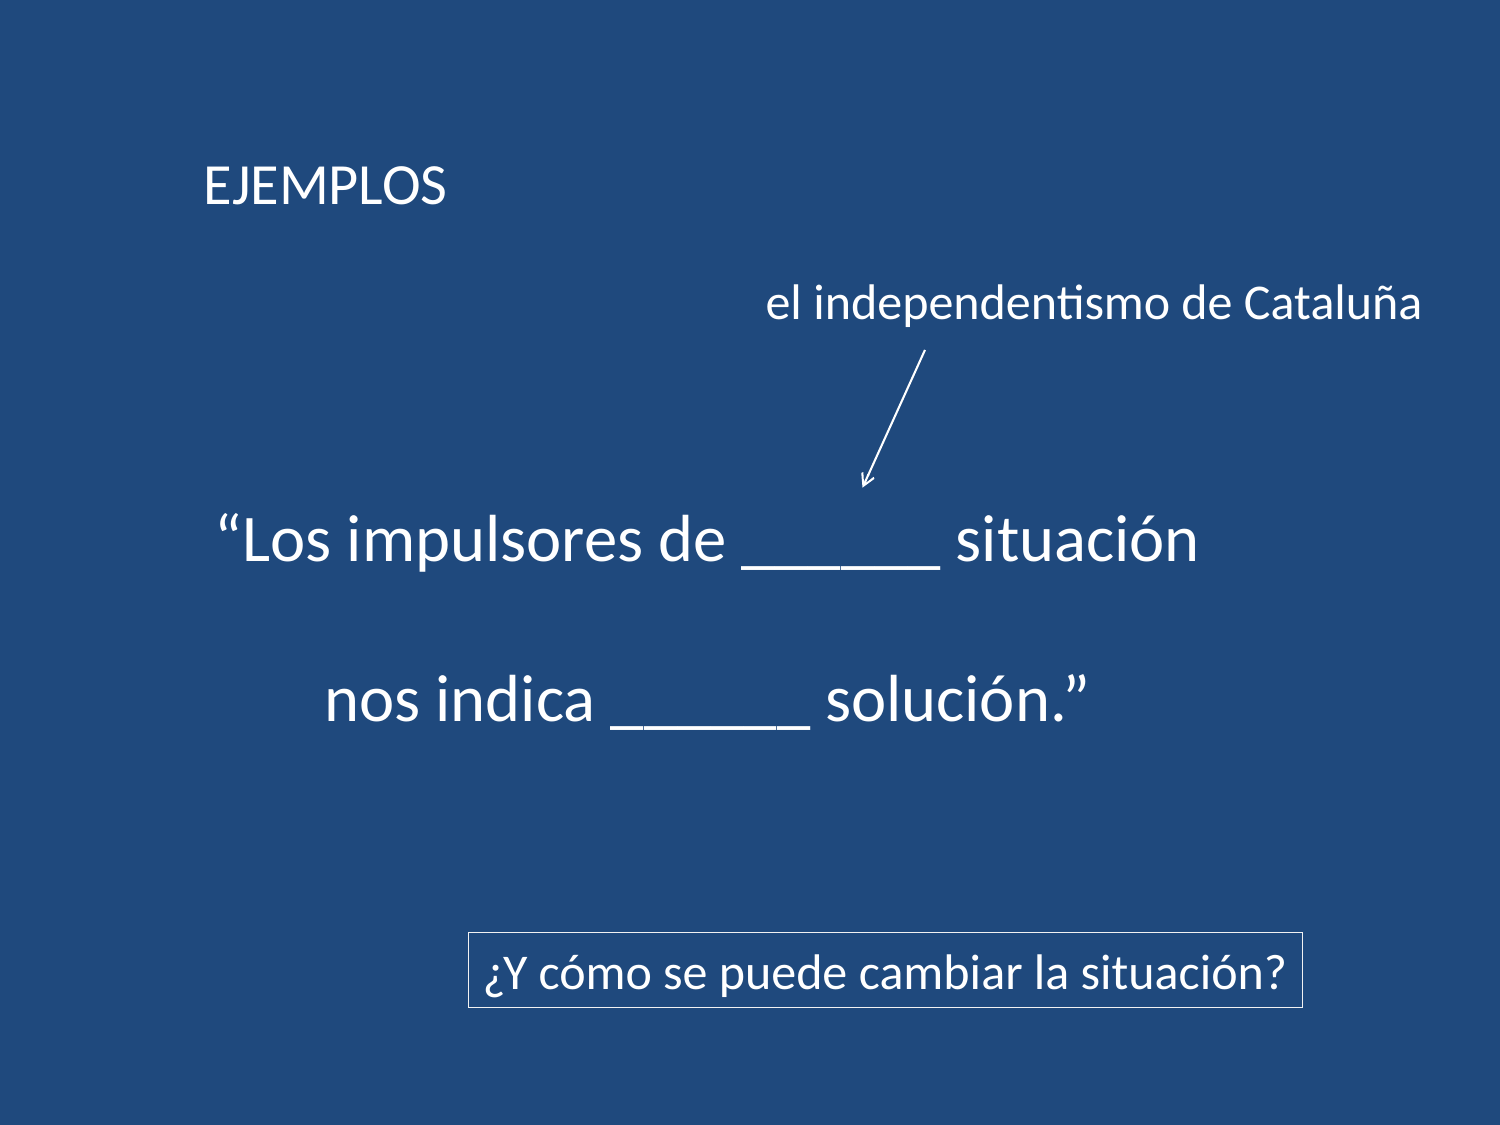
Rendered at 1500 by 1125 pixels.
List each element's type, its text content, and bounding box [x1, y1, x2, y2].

text_box ¿Y cómo se puede cambiar la situación? [468, 932, 1303, 1008]
text_box el independentismo de Cataluña [750, 262, 1438, 338]
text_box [862, 349, 926, 488]
text_box “Los impulsores de ______ situación nos indica ______ solución.” [199, 487, 1231, 743]
text_box EJEMPLOS [189, 139, 463, 225]
